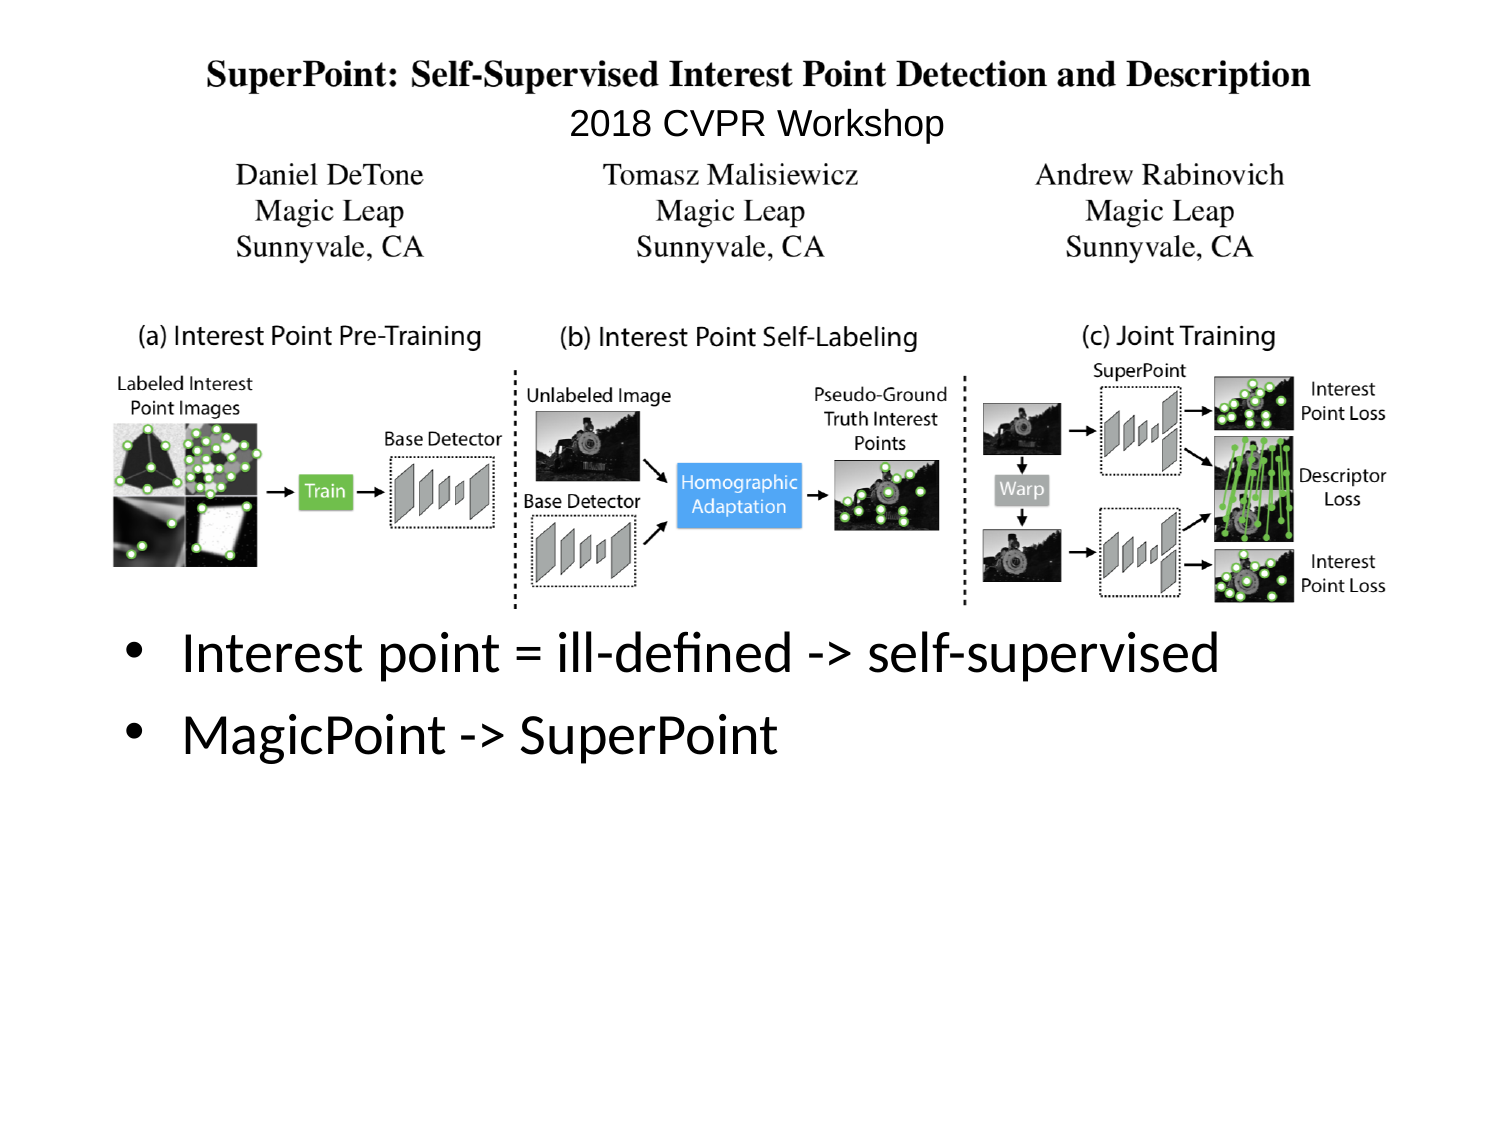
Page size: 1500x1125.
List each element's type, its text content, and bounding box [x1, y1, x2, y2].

list Interest point = ill-defined -> self-supervised MagicPoint -> SuperPoint [109, 619, 1391, 1100]
picture [87, 304, 1413, 611]
picture [158, 37, 1342, 270]
